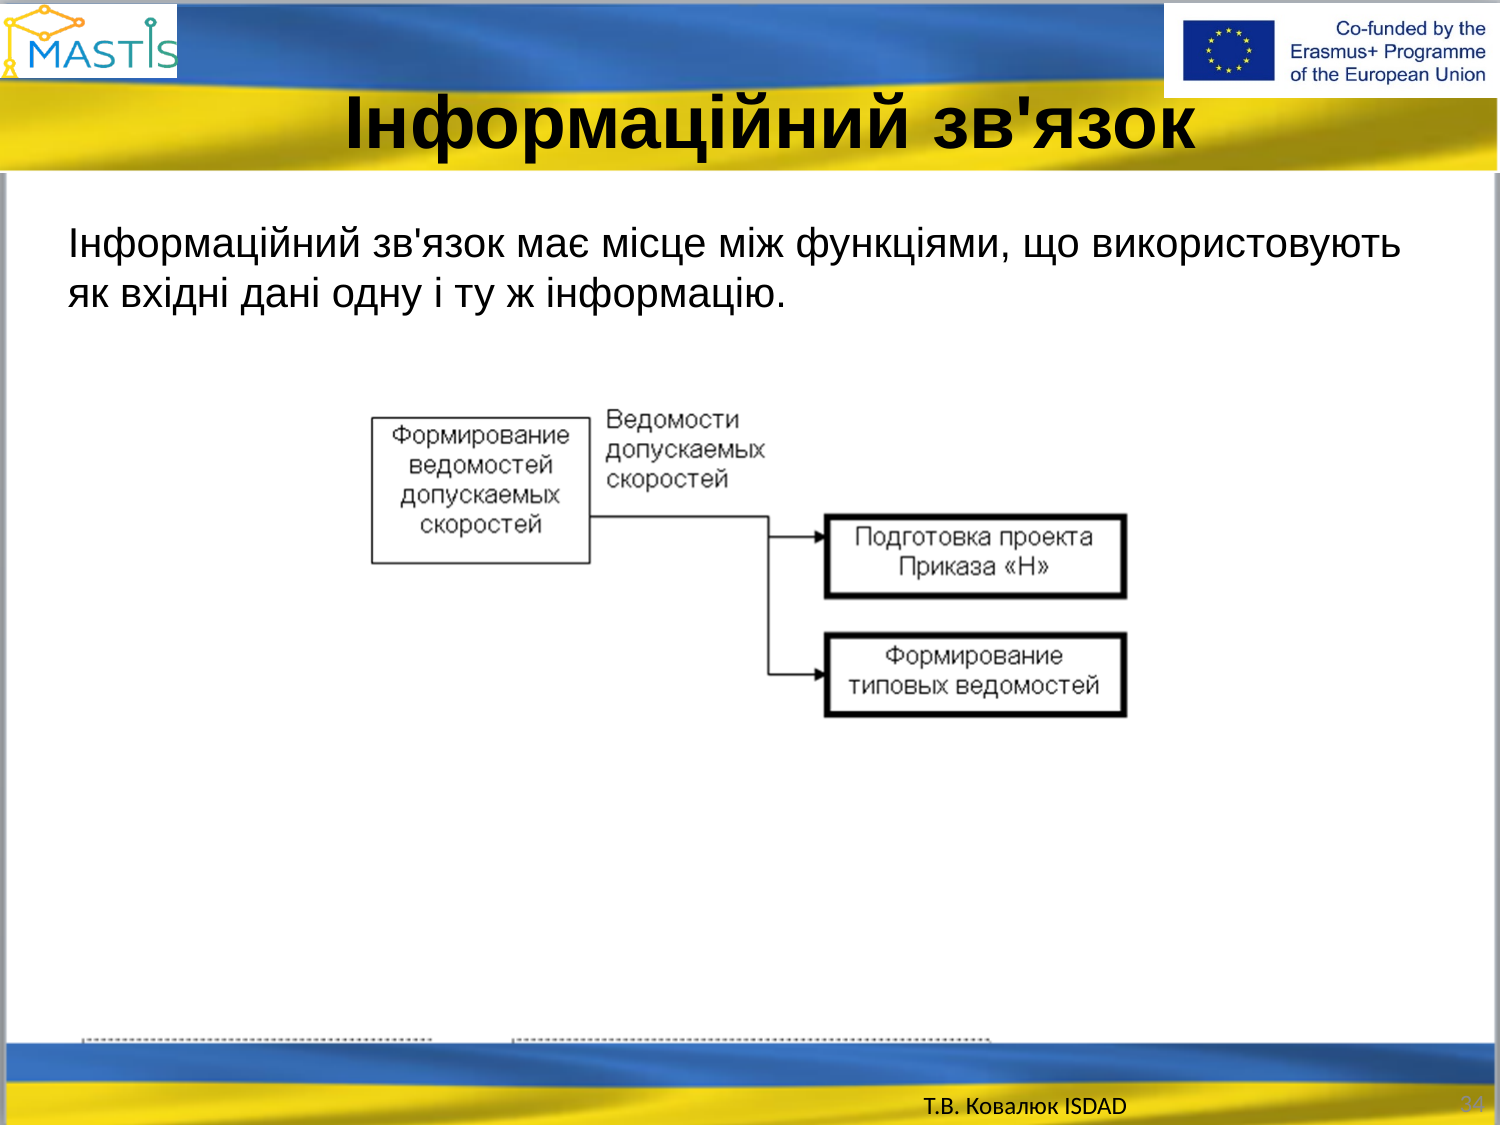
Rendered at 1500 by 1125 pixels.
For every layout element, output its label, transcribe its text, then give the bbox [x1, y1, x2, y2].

text_box Інформаційний зв'язок має місце між функціями, що використовують як вхідні дані одну і ту ж інформацію. [53, 208, 1447, 323]
slide_number 34 [1187, 1079, 1500, 1125]
picture [0, 0, 1500, 1125]
text_box Інформаційний зв'язок [329, 66, 1232, 172]
